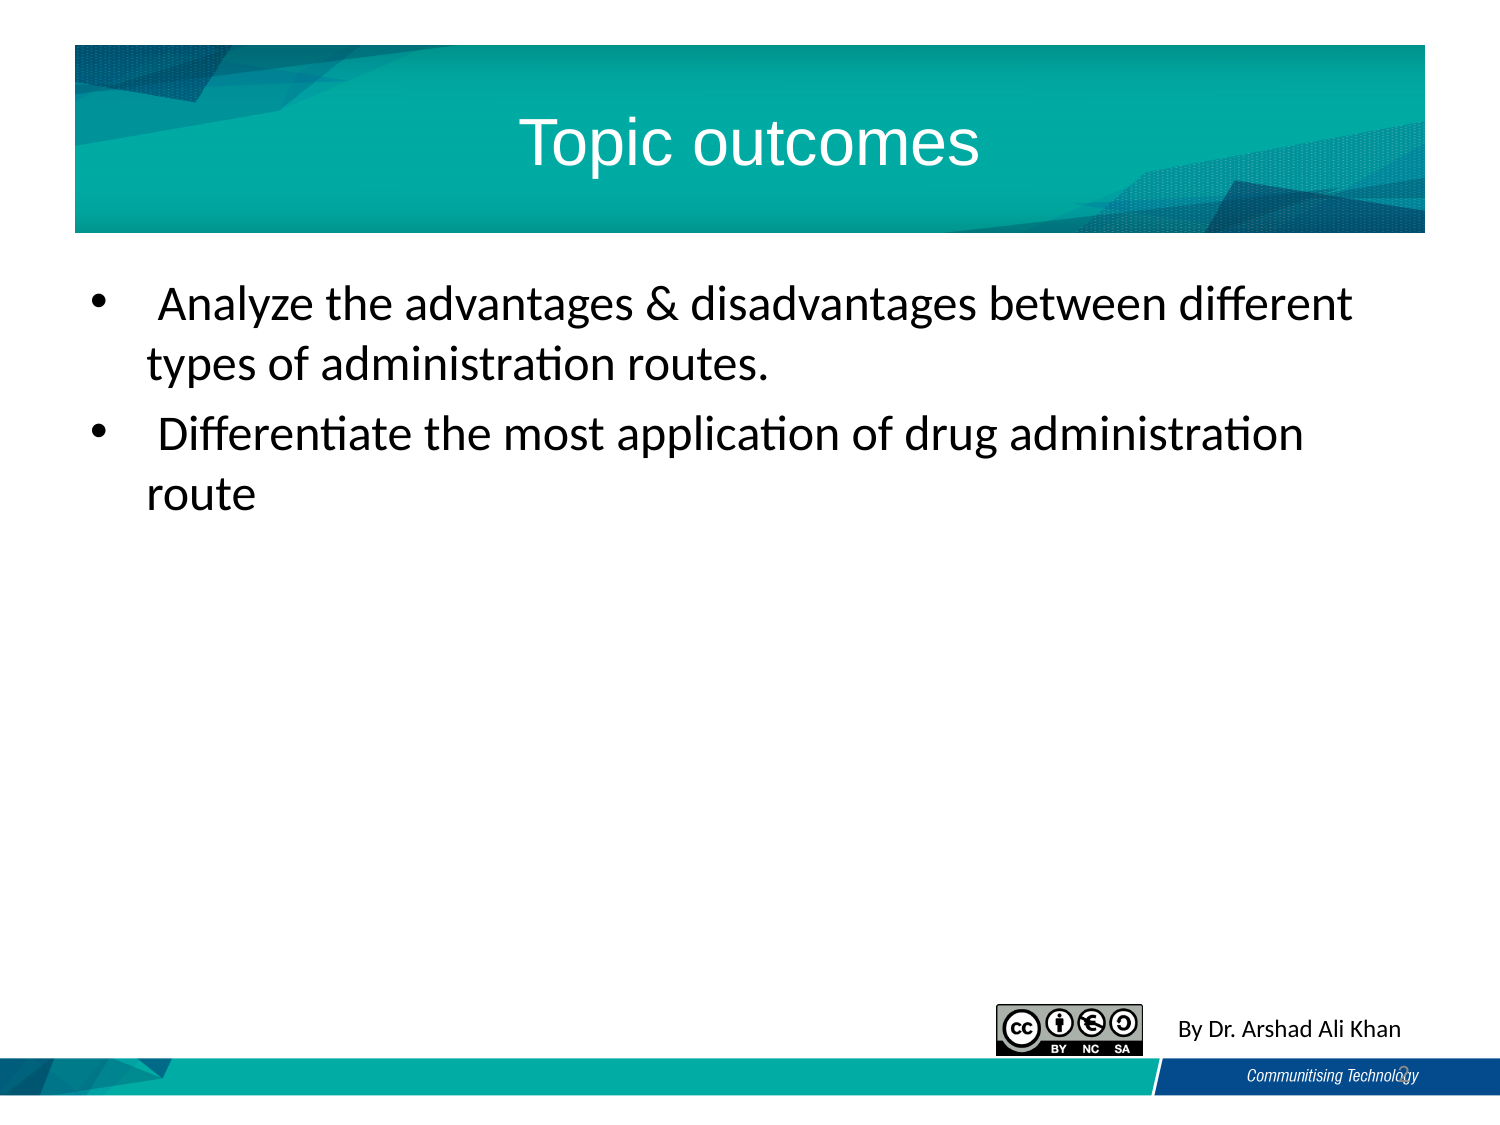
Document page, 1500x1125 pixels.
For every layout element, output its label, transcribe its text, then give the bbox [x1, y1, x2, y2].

list Analyze the advantages & disadvantages between different types of administration routes. Differentiate the most application of drug administration route [75, 262, 1425, 1005]
title Topic outcomes [75, 45, 1425, 233]
picture [0, 0, 1500, 1125]
slide_number 2 [1074, 1042, 1425, 1103]
